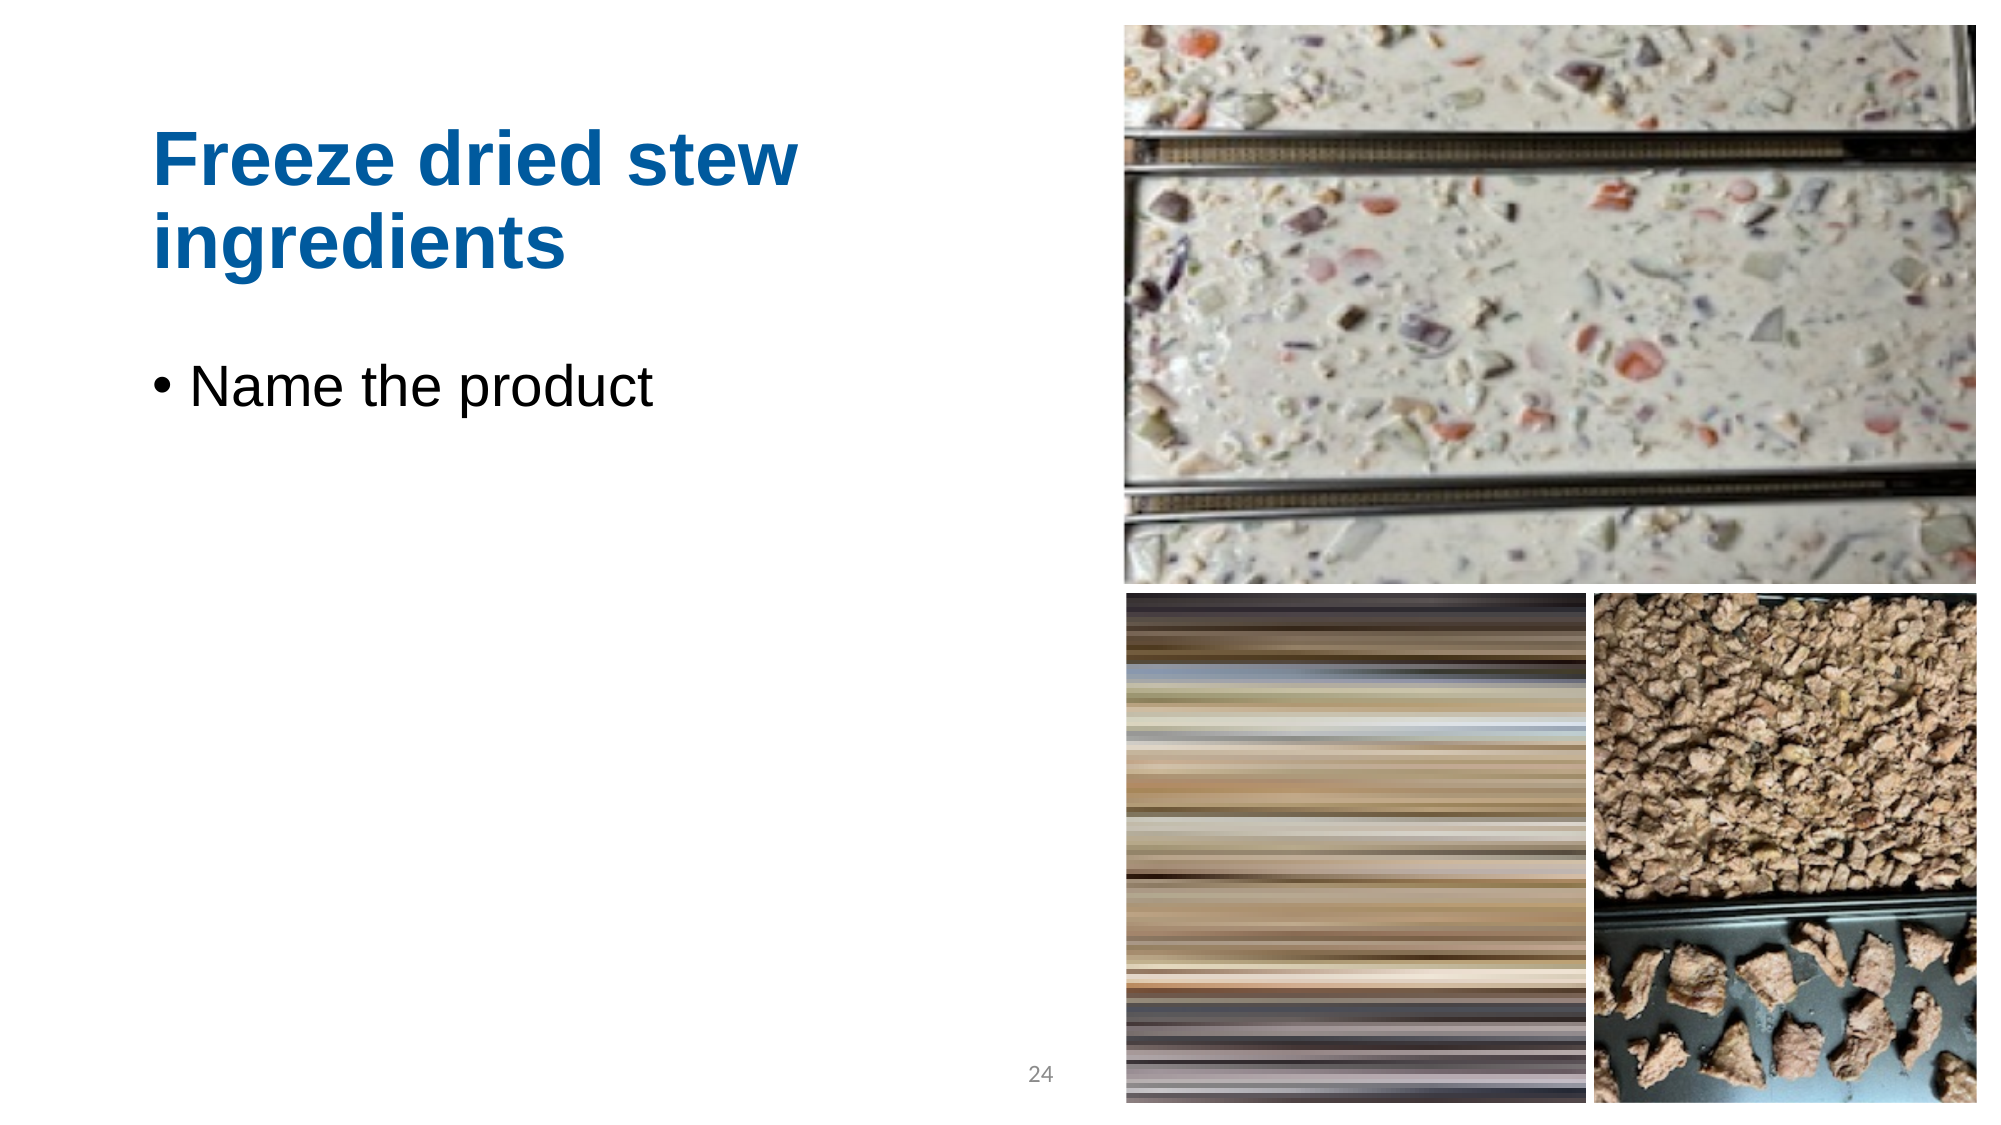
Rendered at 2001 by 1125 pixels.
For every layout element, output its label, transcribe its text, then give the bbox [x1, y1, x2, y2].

slide_number 24 [618, 1042, 1069, 1103]
picture [1125, 0, 2000, 1103]
title Freeze dried stew ingredients [137, 111, 1069, 330]
list Name the product [137, 348, 1069, 1014]
